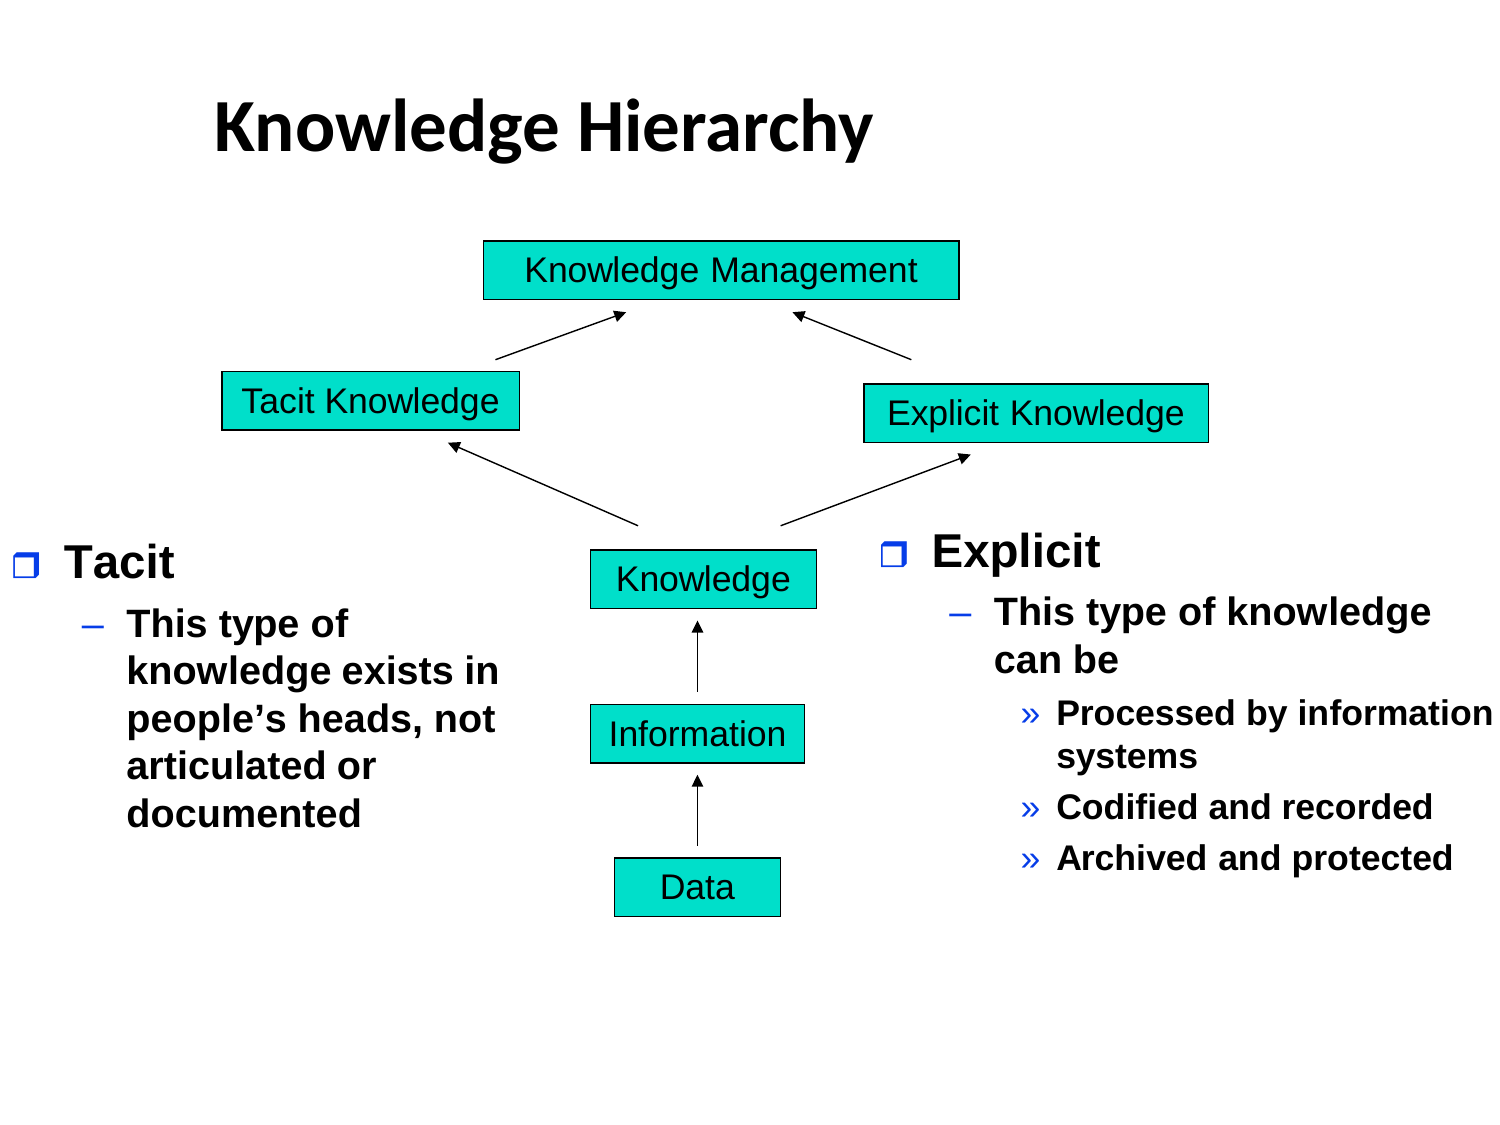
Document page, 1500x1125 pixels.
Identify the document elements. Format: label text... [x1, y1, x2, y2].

text_box Knowledge Hierarchy [200, 68, 1138, 174]
picture [0, 237, 1500, 929]
